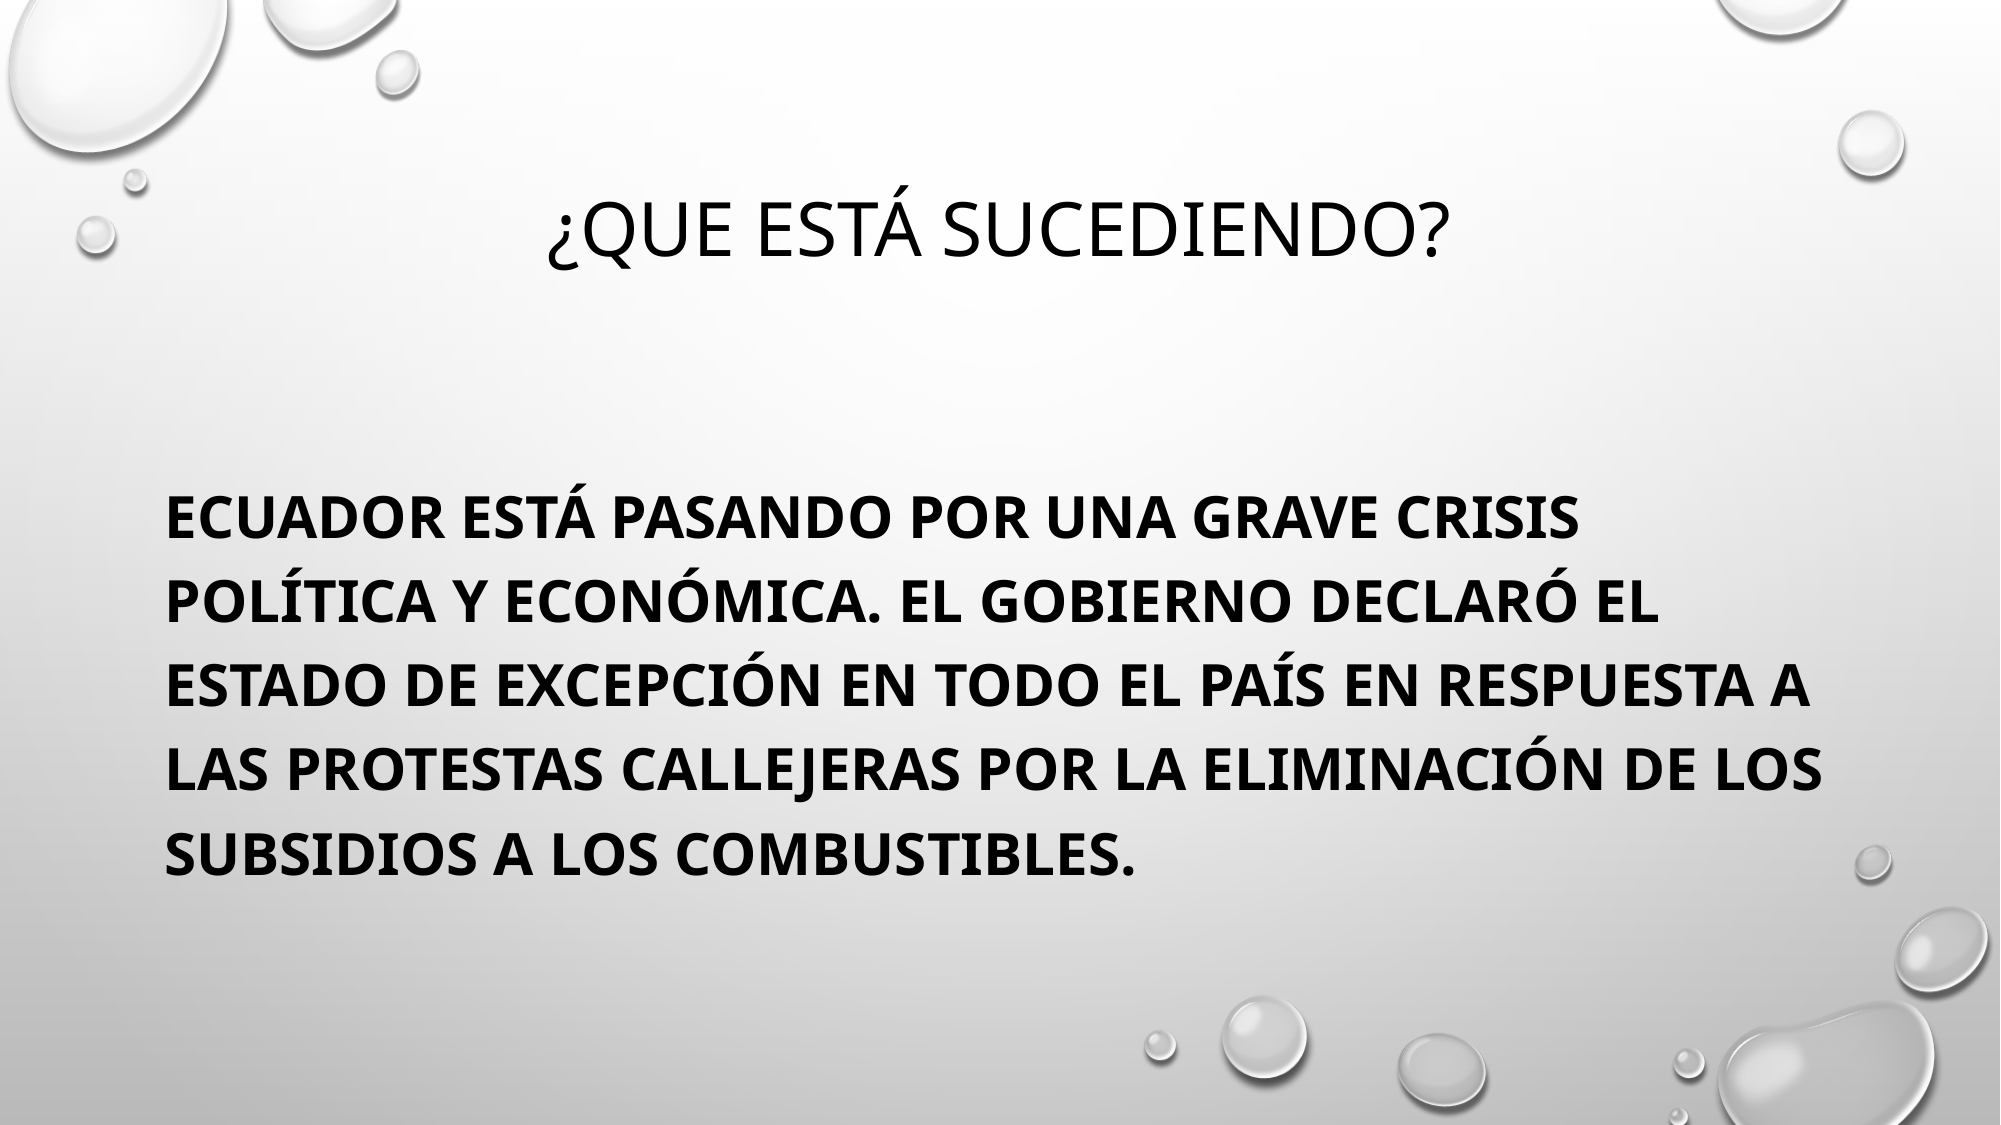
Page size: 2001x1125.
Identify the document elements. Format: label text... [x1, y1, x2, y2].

picture [0, 0, 2000, 1125]
list Ecuador está pasando por una grave crisis política y económica. El gobierno declaró el estado de excepción en todo el país en respuesta a las protestas callejeras por la eliminación de los subsidios a los combustibles. [149, 388, 1850, 950]
title ¿Que está sucediendo? [149, 101, 1851, 364]
